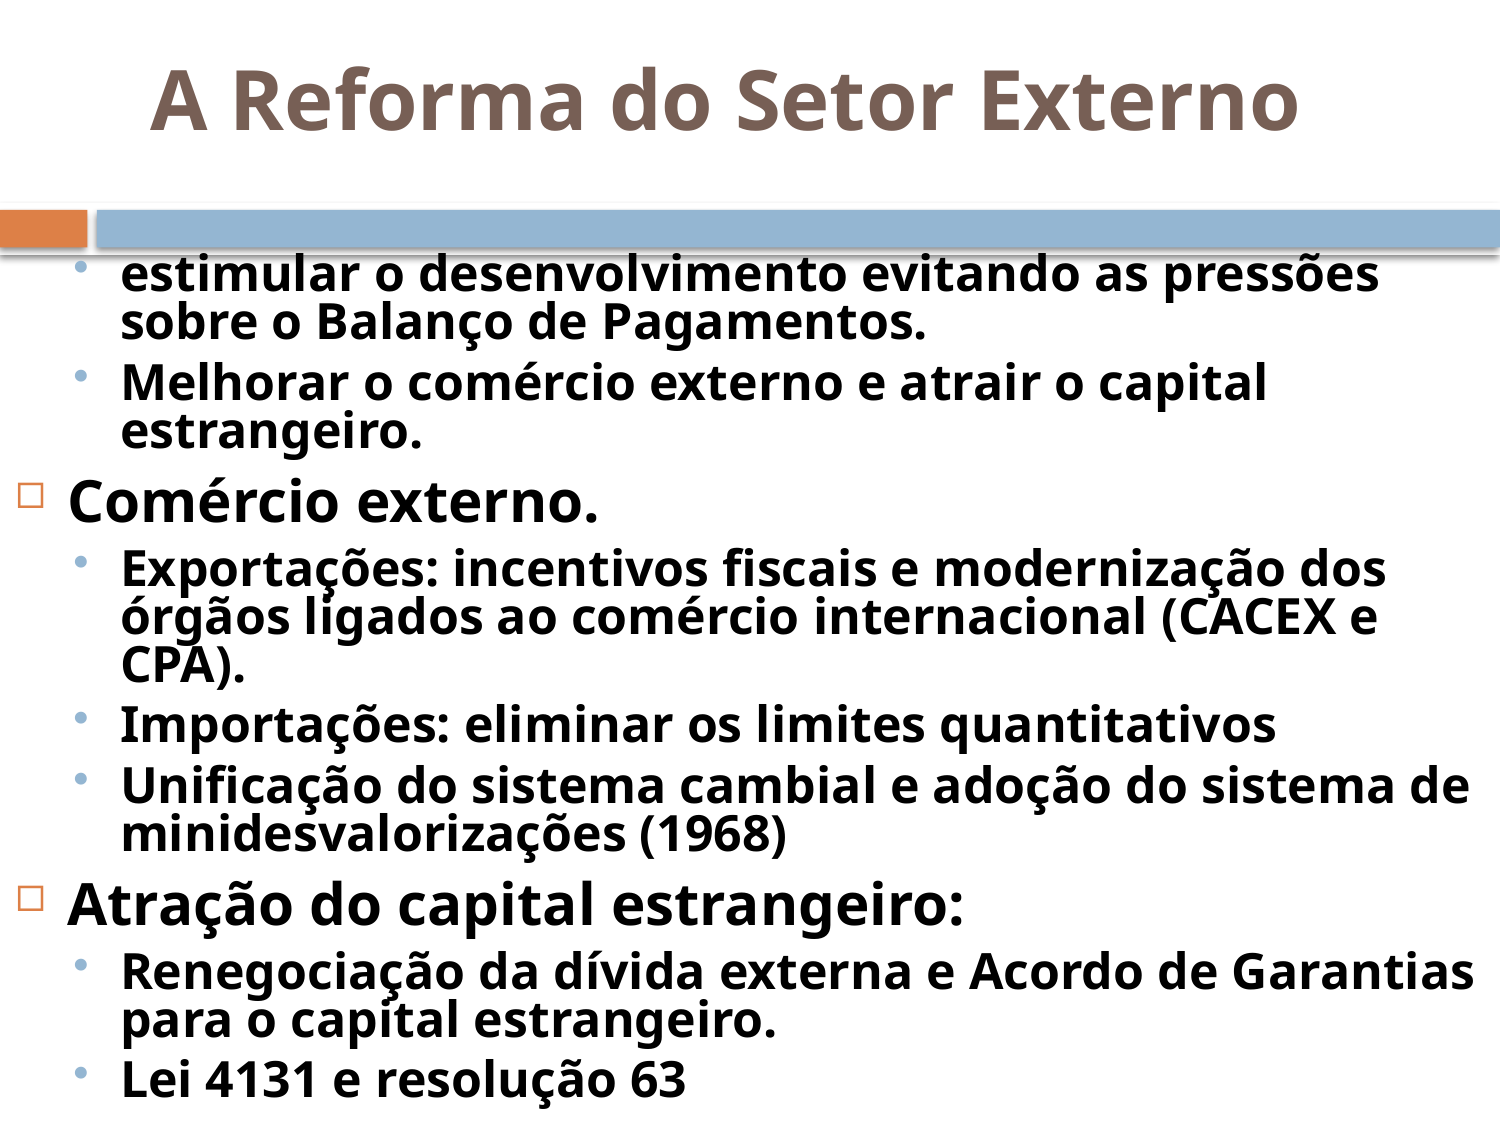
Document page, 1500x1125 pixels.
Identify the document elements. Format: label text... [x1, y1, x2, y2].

list estimular o desenvolvimento evitando as pressões sobre o Balanço de Pagamentos. Melhorar o comércio externo e atrair o capital estrangeiro. Comércio externo. Exportações: incentivos fiscais e modernização dos órgãos ligados ao comércio internacional (CACEX e CPA). Importações: eliminar os limites quantitativos Unificação do sistema cambial e adoção do sistema de minidesvalorizações (1968) Atração do capital estrangeiro: Renegociação da dívida externa e Acordo de Garantias para o capital estrangeiro. Lei 4131 e resolução 63 [0, 245, 1500, 1125]
title A Reforma do Setor Externo [135, 39, 1411, 155]
